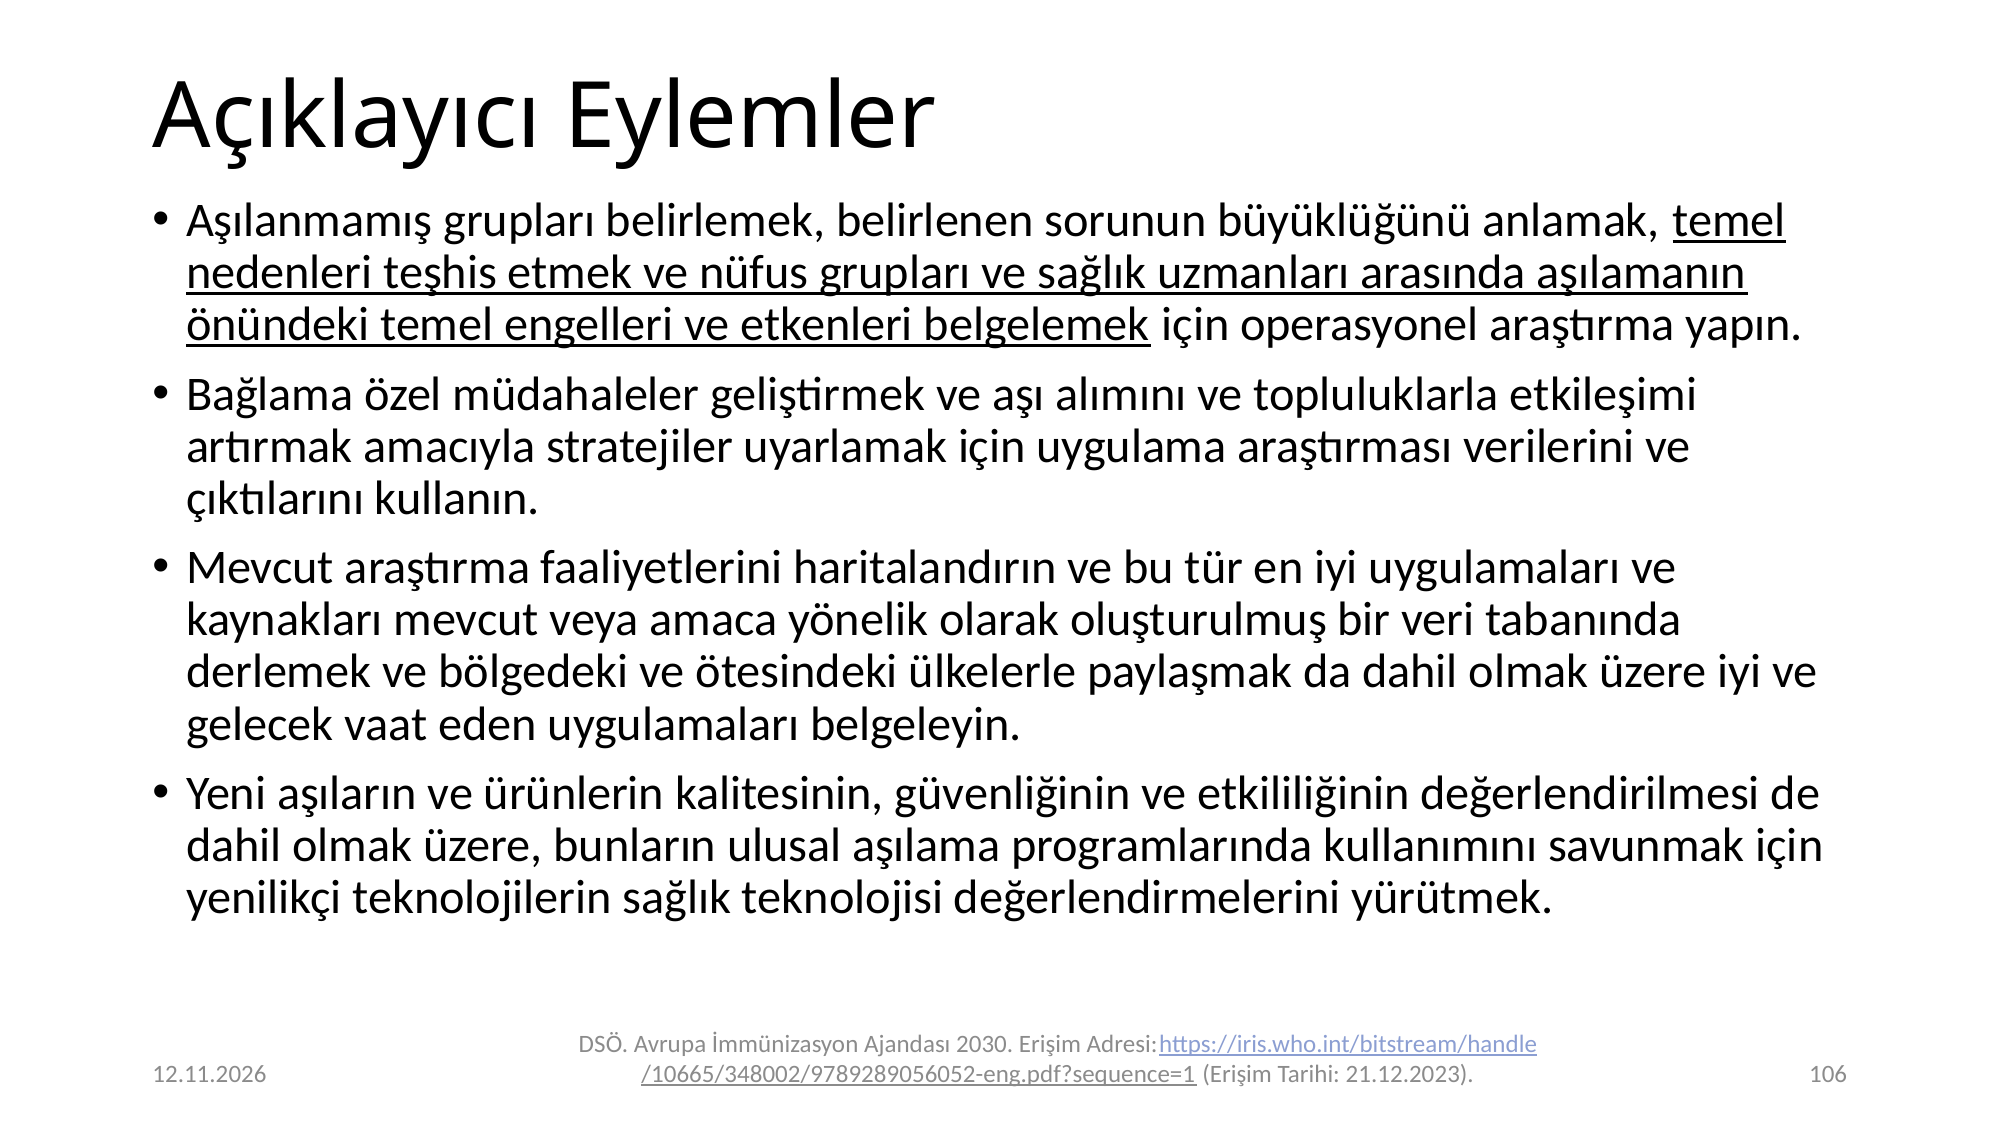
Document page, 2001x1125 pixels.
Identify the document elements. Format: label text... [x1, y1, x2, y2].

footer DSÖ. Avrupa İmmünizasyon Ajandası 2030. Erişim Adresi:https://iris.who.int/bitstream/handle/10665/348002/9789289056052-eng.pdf?sequence=1 (Erişim Tarihi: 21.12.2023). [337, 1042, 1412, 1103]
slide_number 106 [1412, 1042, 1863, 1103]
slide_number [137, 1042, 337, 1103]
title Açıklayıcı Eylemler [137, 59, 1863, 175]
list Aşılanmamış grupları belirlemek, belirlenen sorunun büyüklüğünü anlamak, temel nedenleri teşhis etmek ve nüfus grupları ve sağlık uzmanları arasında aşılamanın önündeki temel engelleri ve etkenleri belgelemek için operasyonel araştırma yapın. Bağlama özel müdahaleler geliştirmek ve aşı alımını ve topluluklarla etkileşimi artırmak amacıyla stratejiler uyarlamak için uygulama araştırması verilerini ve çıktılarını kullanın. Mevcut araştırma faaliyetlerini haritalandırın ve bu tür en iyi uygulamaları ve kaynakları mevcut veya amaca yönelik olarak oluşturulmuş bir veri tabanında derlemek ve bölgedeki ve ötesindeki ülkelerle paylaşmak da dahil olmak üzere iyi ve gelecek vaat eden uygulamaları belgeleyin. Yeni aşıların ve ürünlerin kalitesinin, güvenliğinin ve etkililiğinin değerlendirilmesi de dahil olmak üzere, bunların ulusal aşılama programlarında kullanımını savunmak için yenilikçi teknolojilerin sağlık teknolojisi değerlendirmelerini yürütmek. [137, 187, 1863, 1014]
